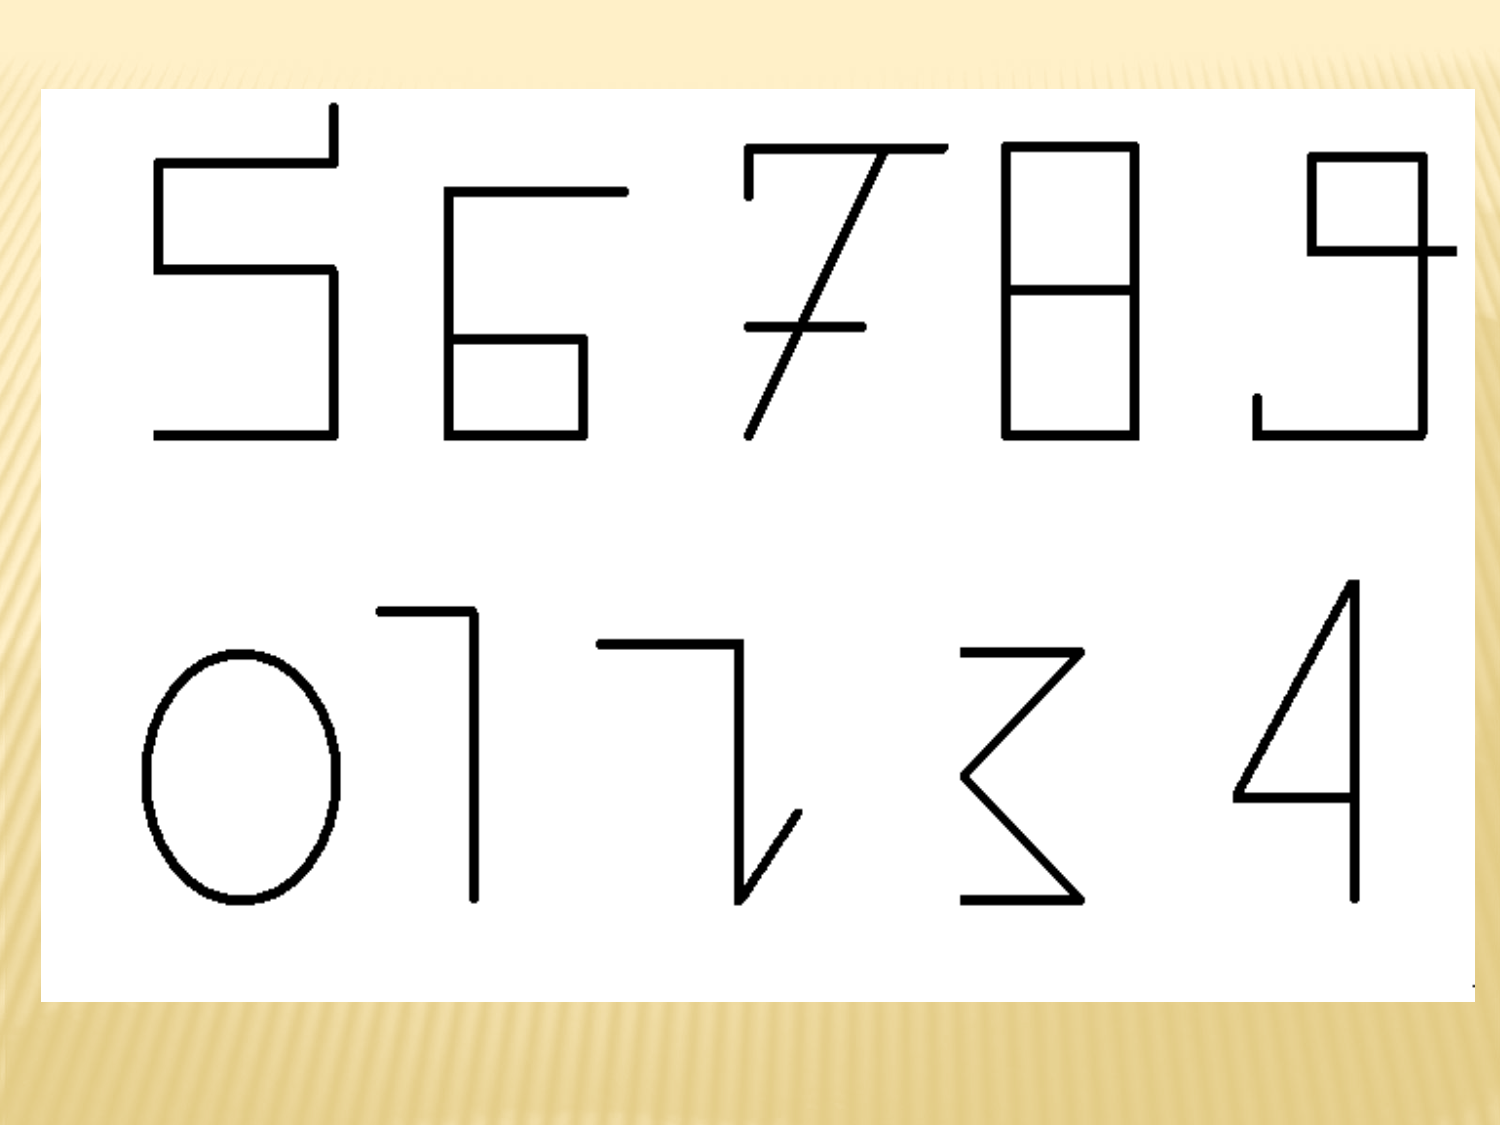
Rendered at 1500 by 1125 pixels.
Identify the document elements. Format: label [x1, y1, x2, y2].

picture [40, 89, 1475, 1002]
